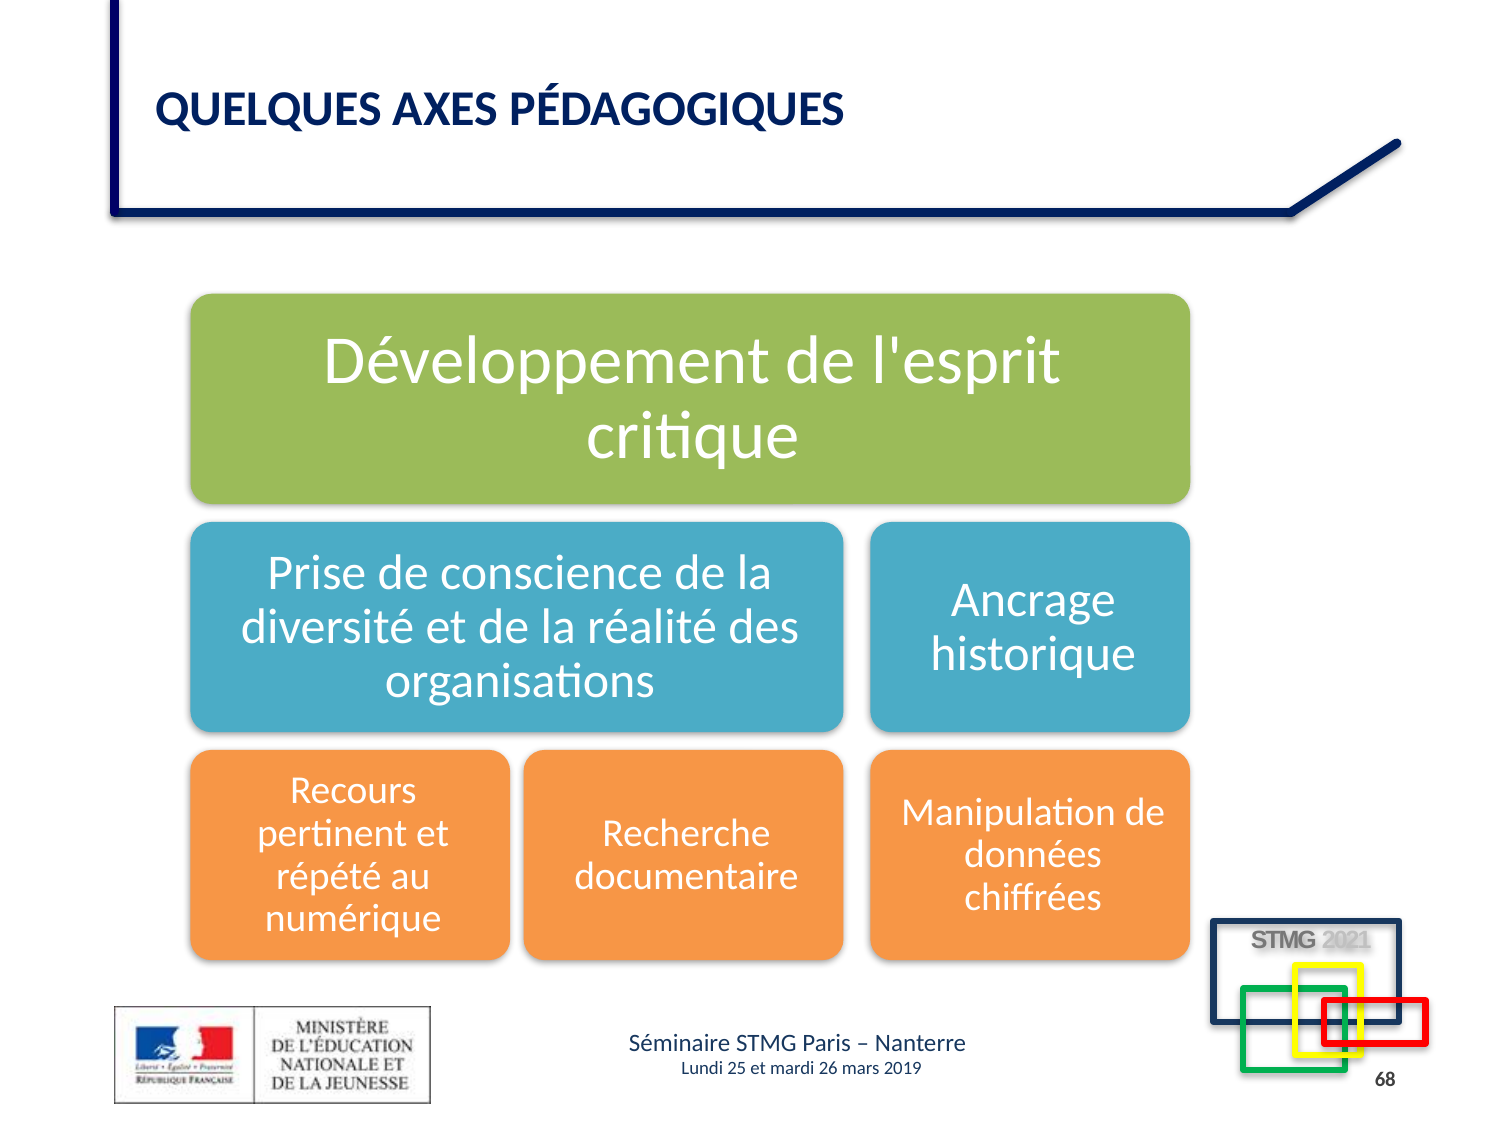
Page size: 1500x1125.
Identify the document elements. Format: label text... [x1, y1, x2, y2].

slide_number 68 [1336, 1048, 1411, 1109]
picture [114, 1006, 431, 1104]
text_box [190, 293, 1191, 961]
title Quelques axes pédagogiques [140, 0, 1434, 212]
